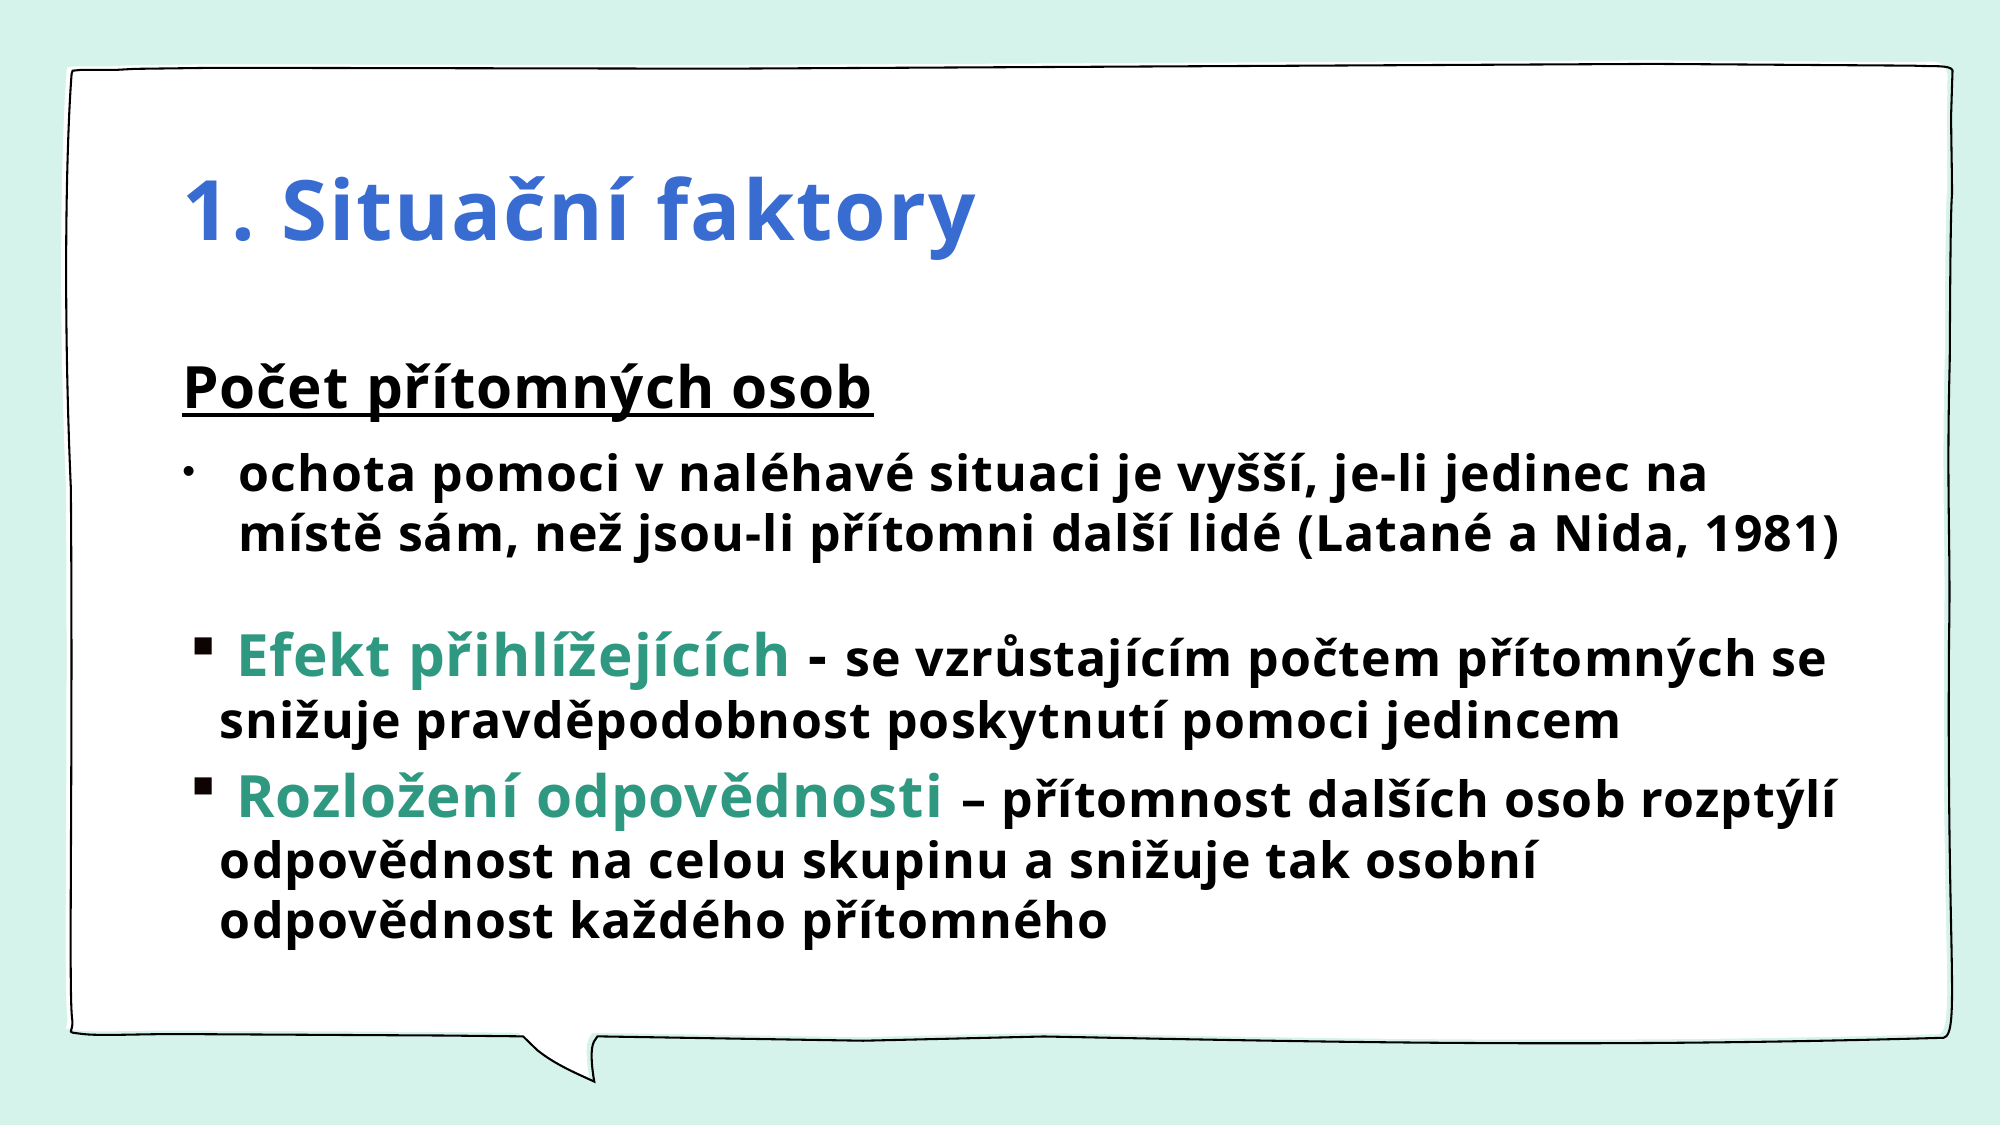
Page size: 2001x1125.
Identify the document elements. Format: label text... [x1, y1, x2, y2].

list Počet přítomných osob ochota pomoci v naléhavé situaci je vyšší, je-li jedinec na místě sám, než jsou-li přítomni další lidé (Latané a Nida, 1981) Efekt přihlížejících - se vzrůstajícím počtem přítomných se snižuje pravděpodobnost poskytnutí pomoci jedincem Rozložení odpovědnosti – přítomnost dalších osob rozptýlí odpovědnost na celou skupinu a snižuje tak osobní odpovědnost každého přítomného [167, 342, 1863, 971]
title 1. Situační faktory [167, 91, 1863, 324]
